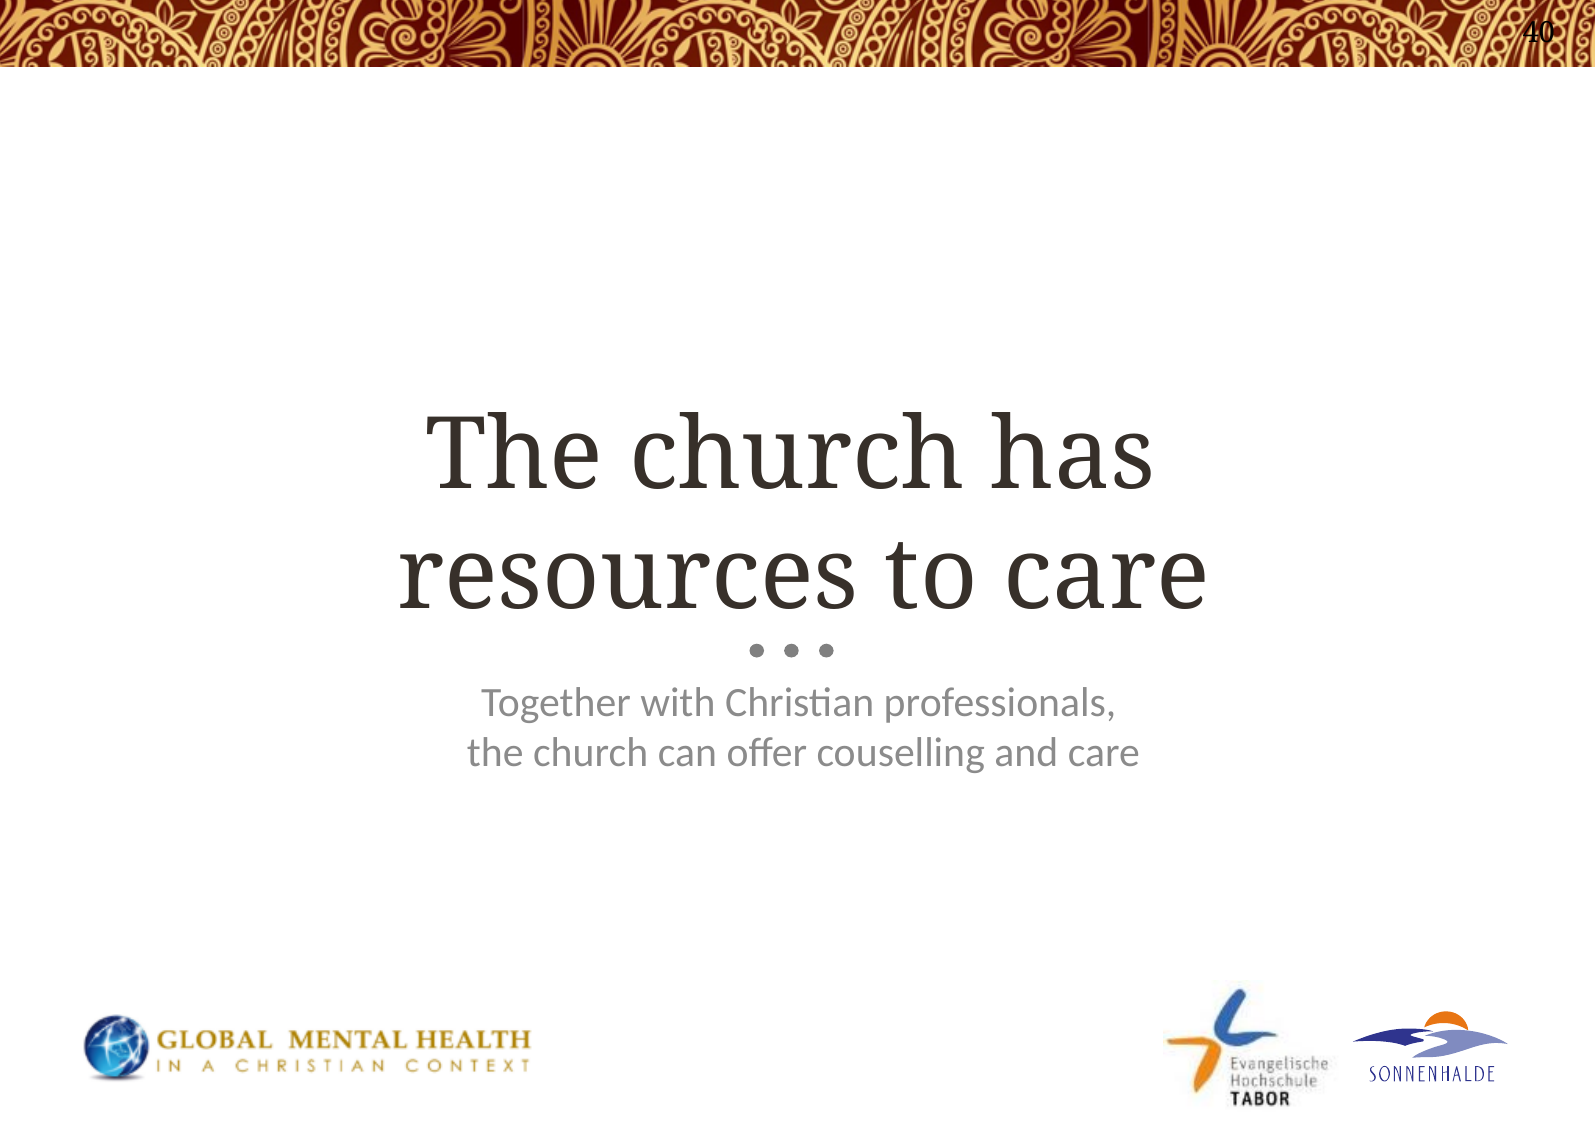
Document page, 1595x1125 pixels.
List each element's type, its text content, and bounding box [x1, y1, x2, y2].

picture [81, 1010, 538, 1083]
slide_number 40 [1507, 6, 1595, 67]
picture [0, 0, 1595, 67]
list Together with Christian professionals, the church can offer couselling and care [125, 667, 1482, 854]
title The church has resources to care [125, 224, 1482, 636]
picture [1163, 980, 1345, 1113]
